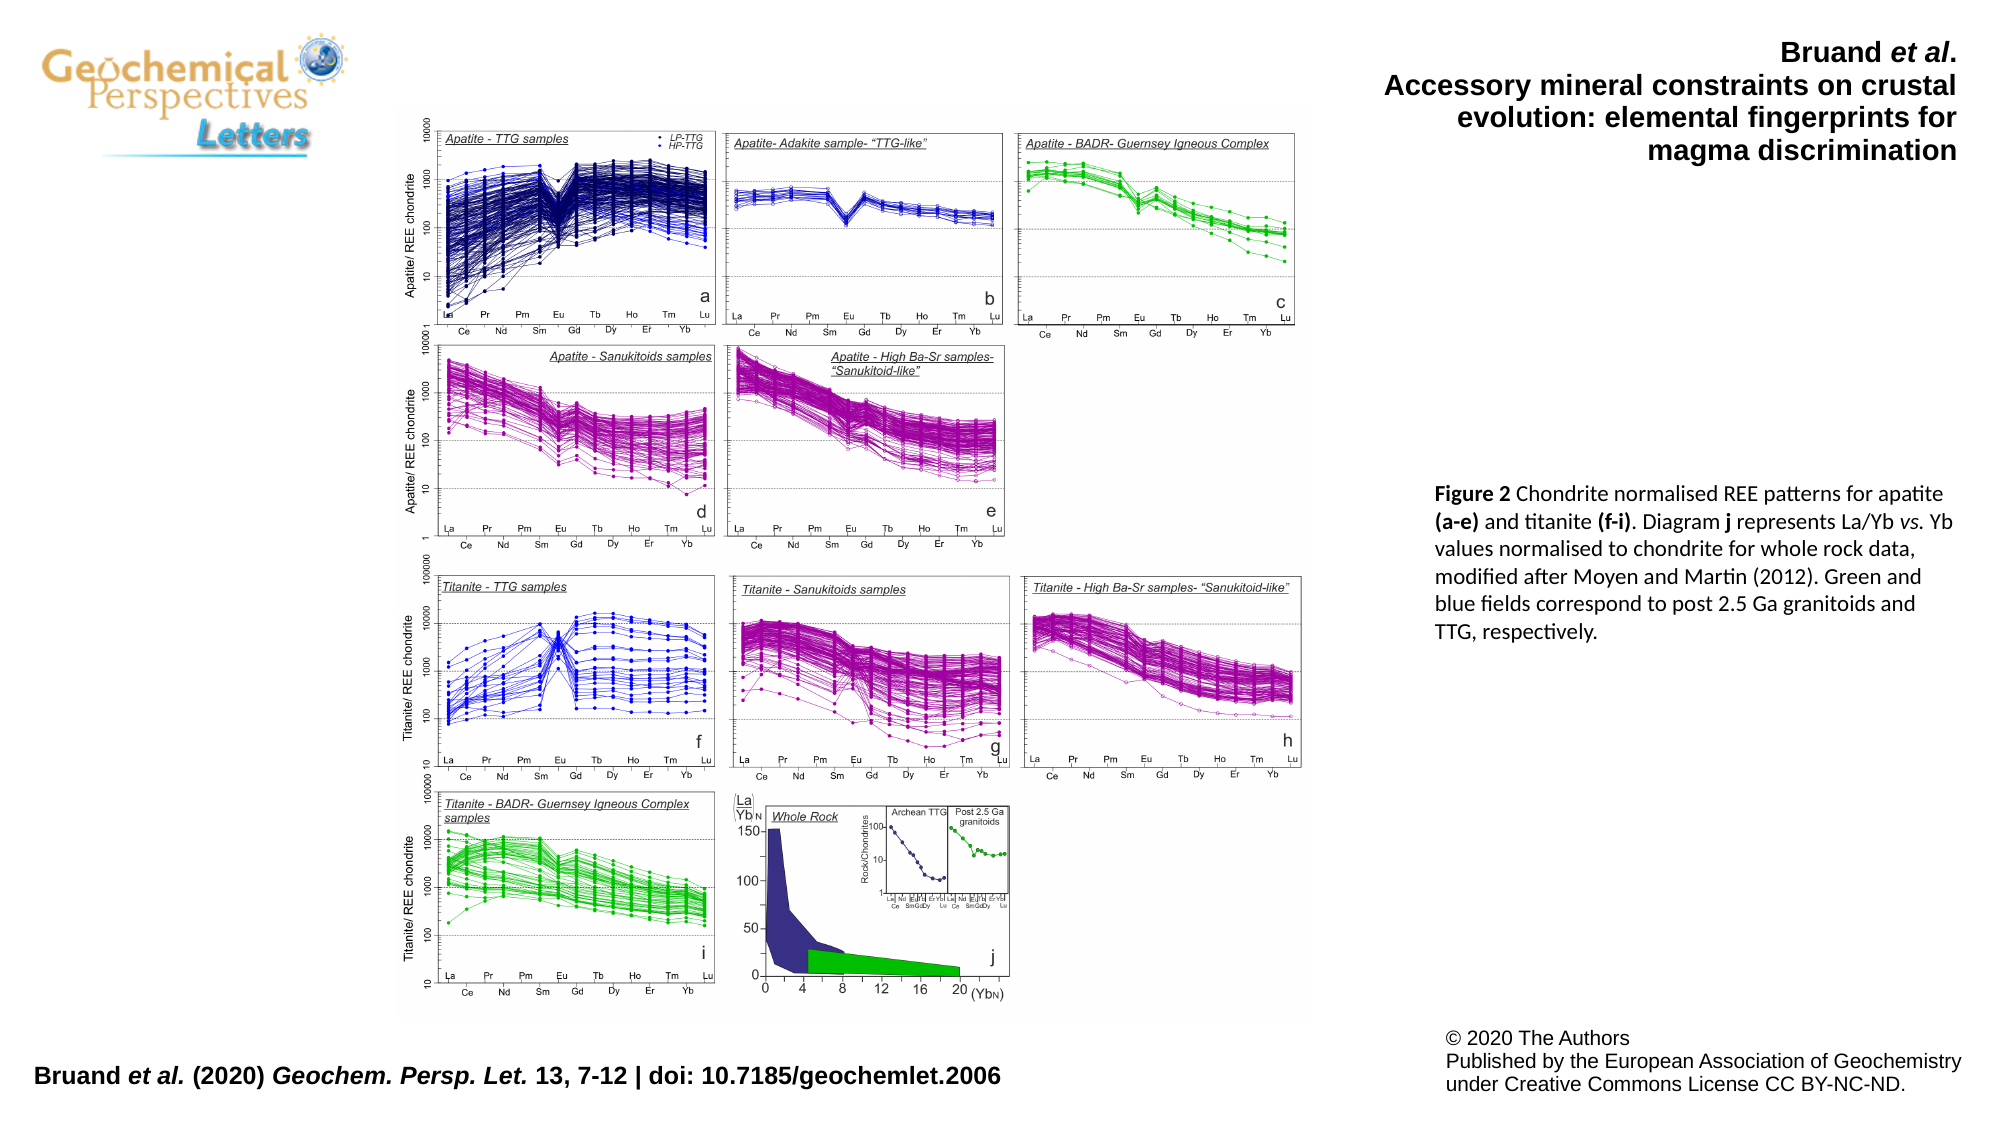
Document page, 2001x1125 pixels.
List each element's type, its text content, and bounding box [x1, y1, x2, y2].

picture [395, 106, 1310, 1019]
text_box Figure 2 Chondrite normalised REE patterns for apatite (a-e) and titanite (f-i). Diagram j represents La/Yb vs. Yb values normalised to chondrite for whole rock data, modified after Moyen and Martin (2012). Green and blue fields correspond to post 2.5 Ga granitoids and TTG, respectively. [1420, 471, 1973, 652]
text_box © 2020 The Authors Published by the European Association of Geochemistry under Creative Commons License CC BY-NC-ND. [1445, 1026, 1973, 1097]
picture [35, 29, 368, 167]
text_box Bruand et al. (2020) Geochem. Persp. Let. 13, 7-12 | doi: 10.7185/geochemlet.2006 [33, 1061, 1233, 1110]
text_box Bruand et al. Accessory mineral constraints on crustal evolution: elemental fingerprints for magma discrimination [1338, 29, 1973, 174]
